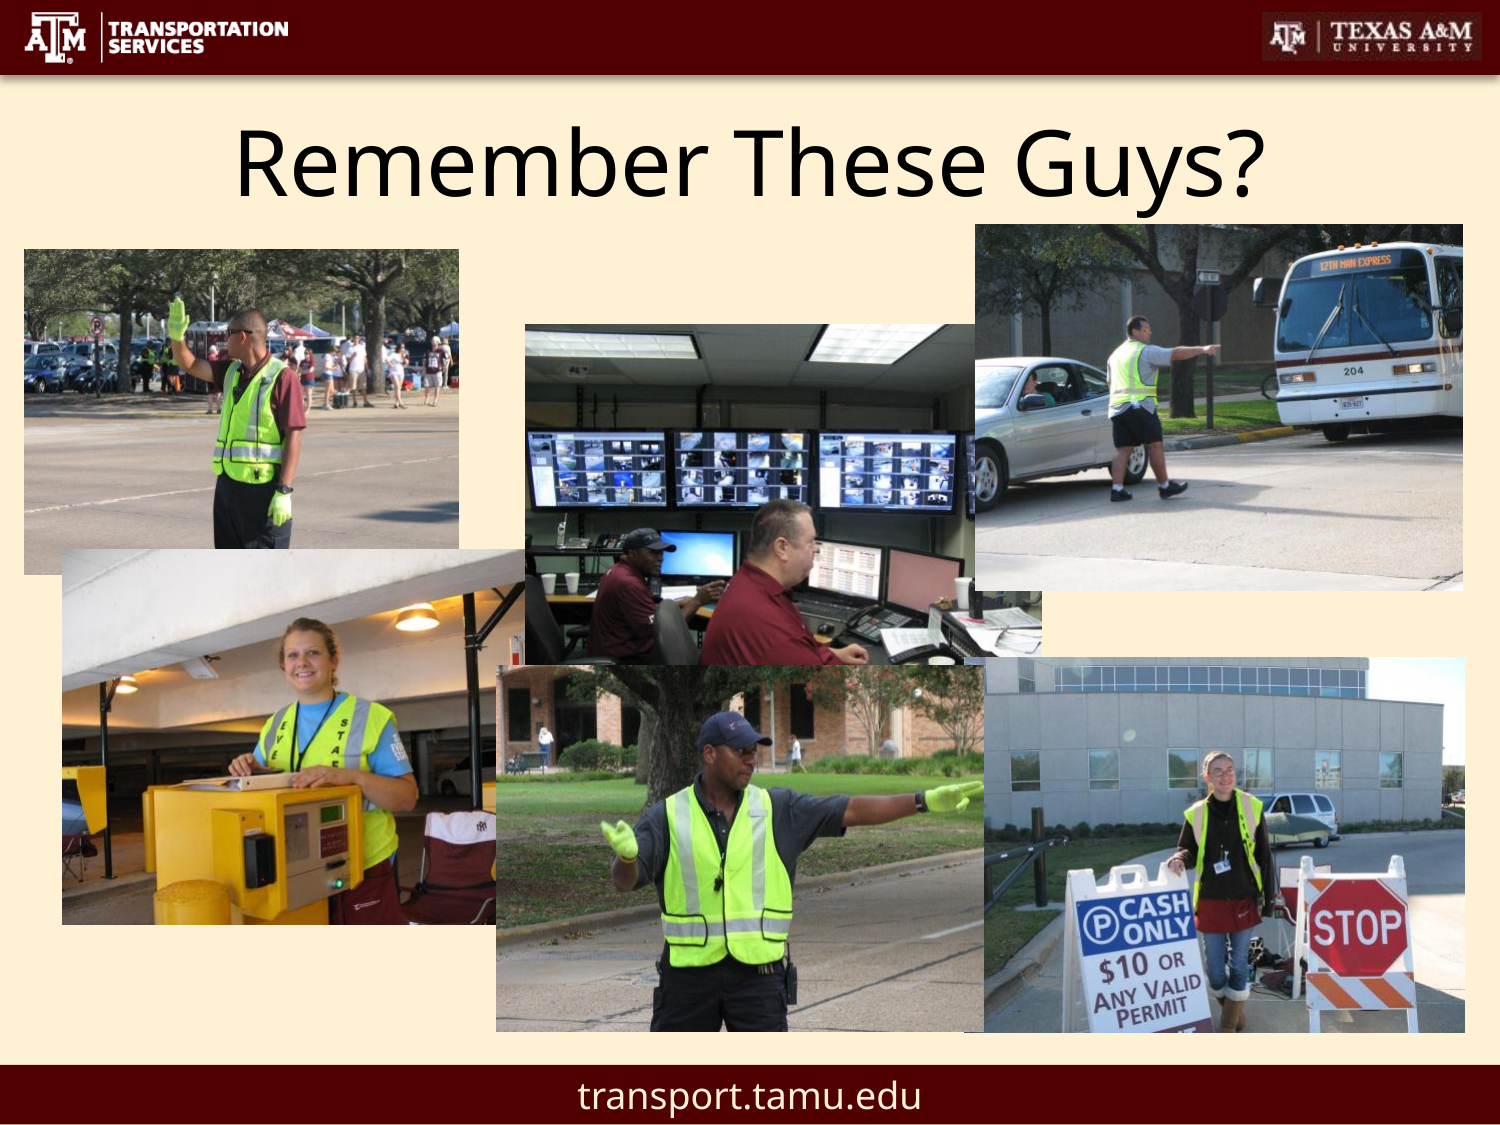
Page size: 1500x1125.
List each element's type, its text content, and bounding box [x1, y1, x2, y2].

picture [1262, 12, 1482, 61]
picture [62, 224, 1466, 1033]
picture [24, 12, 288, 64]
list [24, 249, 459, 576]
title Remember These Guys? [75, 87, 1425, 233]
